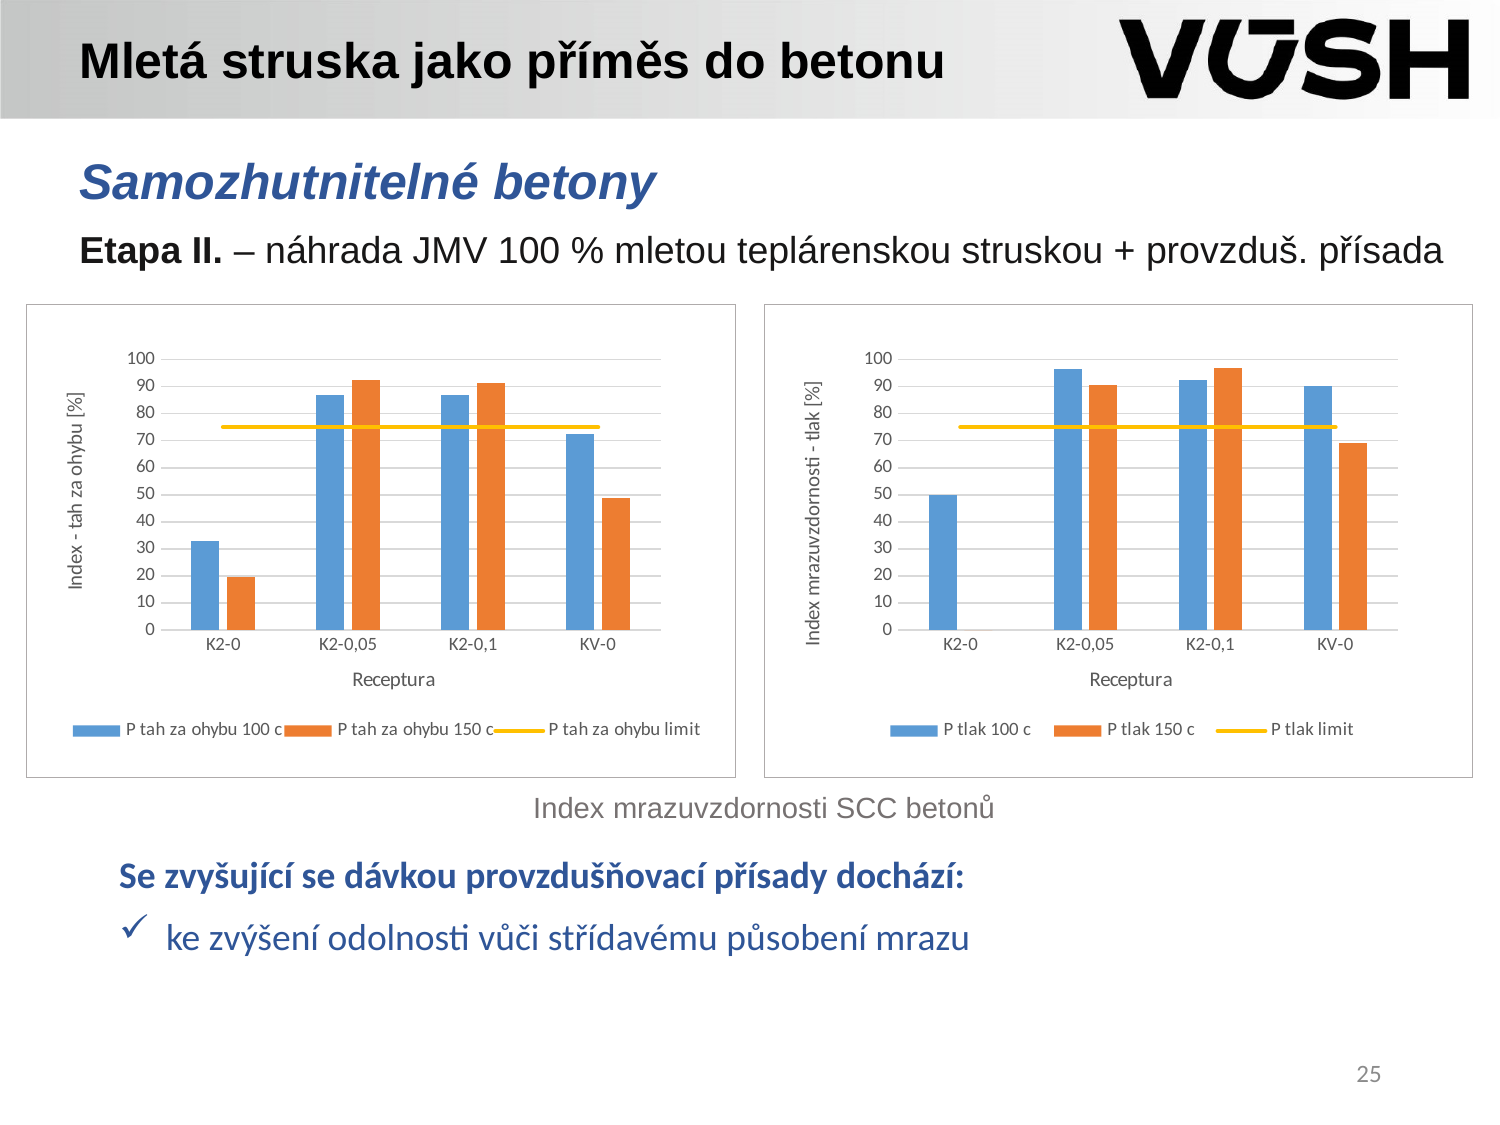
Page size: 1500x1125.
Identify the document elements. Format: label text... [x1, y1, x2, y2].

text_box Se zvyšující se dávkou provzdušňovací přísady dochází: ke zvýšení odolnosti vůči střídavému působení mrazu [104, 843, 1316, 965]
slide_number 25 [1059, 1042, 1397, 1103]
text_box Index mrazuvzdornosti SCC betonů [264, 782, 1265, 832]
text_box Samozhutnitelné betony Etapa II. – náhrada JMV 100 % mletou teplárenskou struskou + provzduš. přísada [64, 148, 1481, 1114]
chart [26, 304, 736, 778]
picture [0, 0, 1500, 119]
chart [764, 304, 1473, 778]
